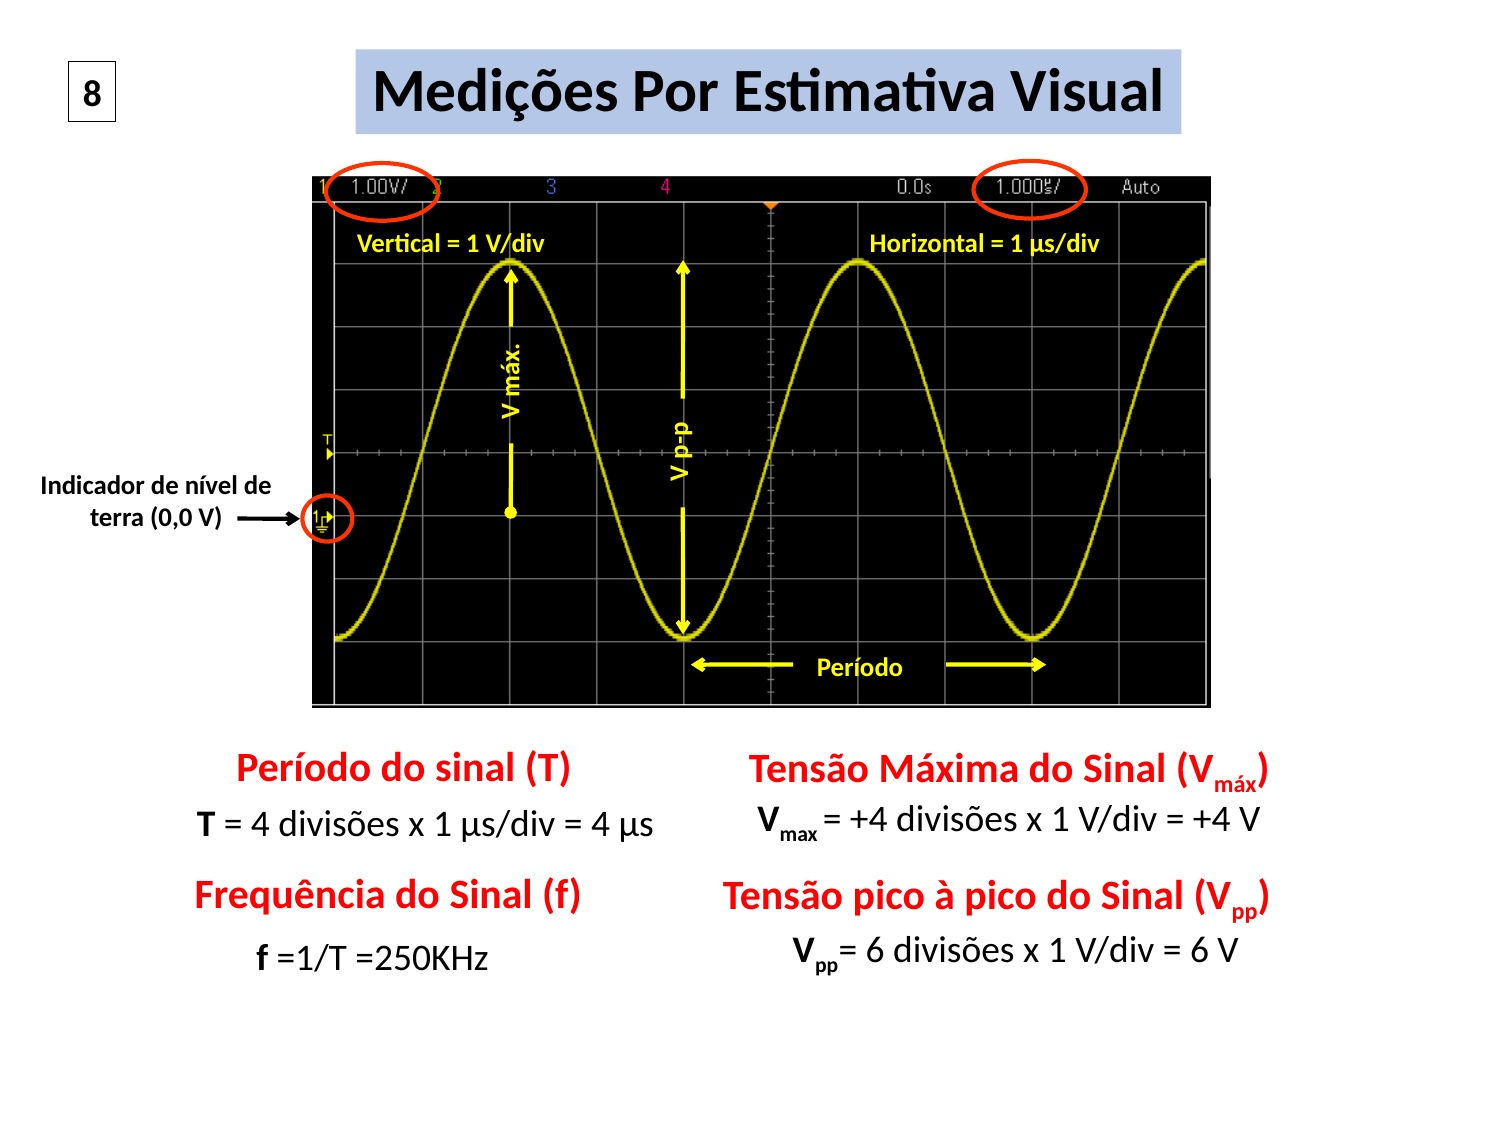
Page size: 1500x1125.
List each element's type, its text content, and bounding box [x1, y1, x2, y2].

text_box Vpp= 6 divisões x 1 V/div = 6 V [764, 918, 1277, 984]
picture [312, 175, 1211, 708]
text_box Tensão Máxima do Sinal (Vmáx) [710, 732, 1308, 805]
text_box [302, 500, 312, 537]
text_box 8 [68, 61, 116, 122]
text_box Vmax = +4 divisões x 1 V/div = +4 V [727, 786, 1291, 853]
text_box [336, 163, 428, 175]
text_box Indicador de nível de terra (0,0 V) [0, 460, 312, 540]
text_box [981, 160, 1079, 175]
title Medições Por Estimativa Visual [355, 49, 1182, 135]
text_box Período do sinal (T) [218, 732, 599, 791]
text_box Frequência do Sinal (f) [177, 859, 599, 926]
text_box f =1/T =250KHz [236, 925, 509, 986]
text_box T = 4 divisões x 1 µs/div = 4 µs [175, 791, 676, 851]
text_box Tensão pico à pico do Sinal (Vpp) [702, 860, 1301, 932]
